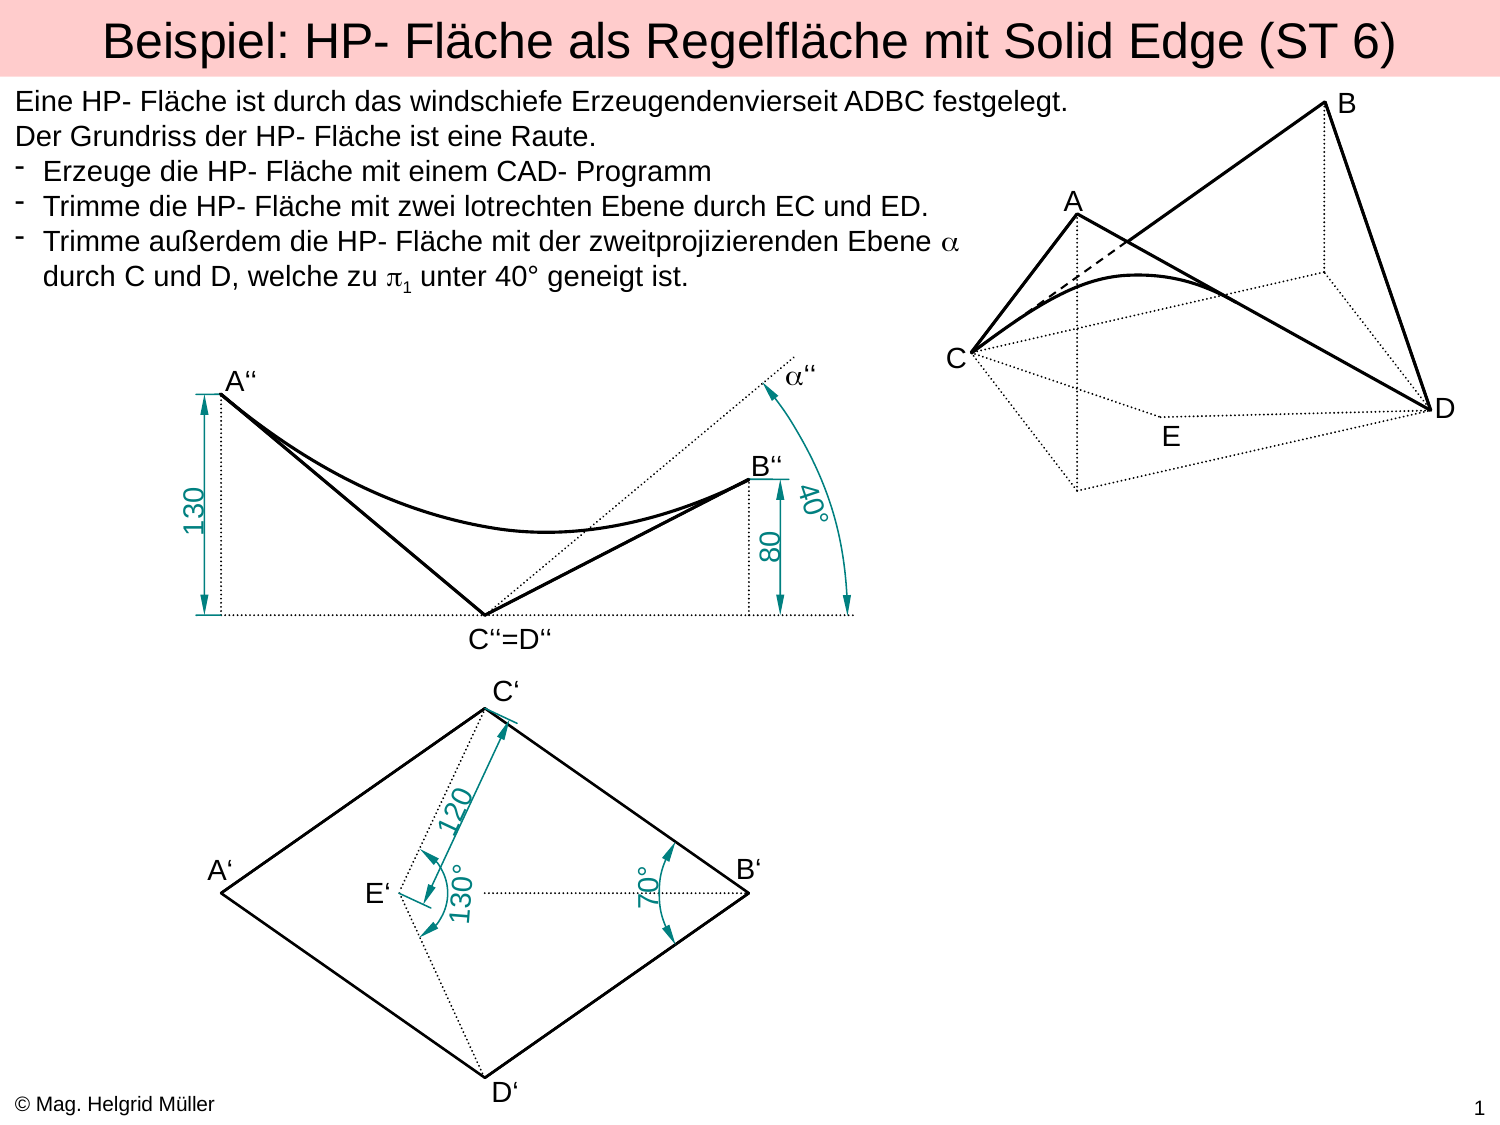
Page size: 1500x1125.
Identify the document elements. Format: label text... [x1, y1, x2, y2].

text_box Eine HP- Fläche ist durch das windschiefe Erzeugendenvierseit ADBC festgelegt. Der Grundriss der HP- Fläche ist eine Raute. Erzeuge die HP- Fläche mit einem CAD- Programm Trimme die HP- Fläche mit zwei lotrechten Ebene durch EC und ED. Trimme außerdem die HP- Fläche mit der zweitprojizierenden Ebene a durch C und D, welche zu p1 unter 40° geneigt ist. [0, 75, 929, 305]
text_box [930, 76, 1488, 492]
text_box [121, 252, 854, 1117]
title Beispiel: HP- Fläche als Regelfläche mit Solid Edge (ST 6) [0, 0, 1500, 77]
